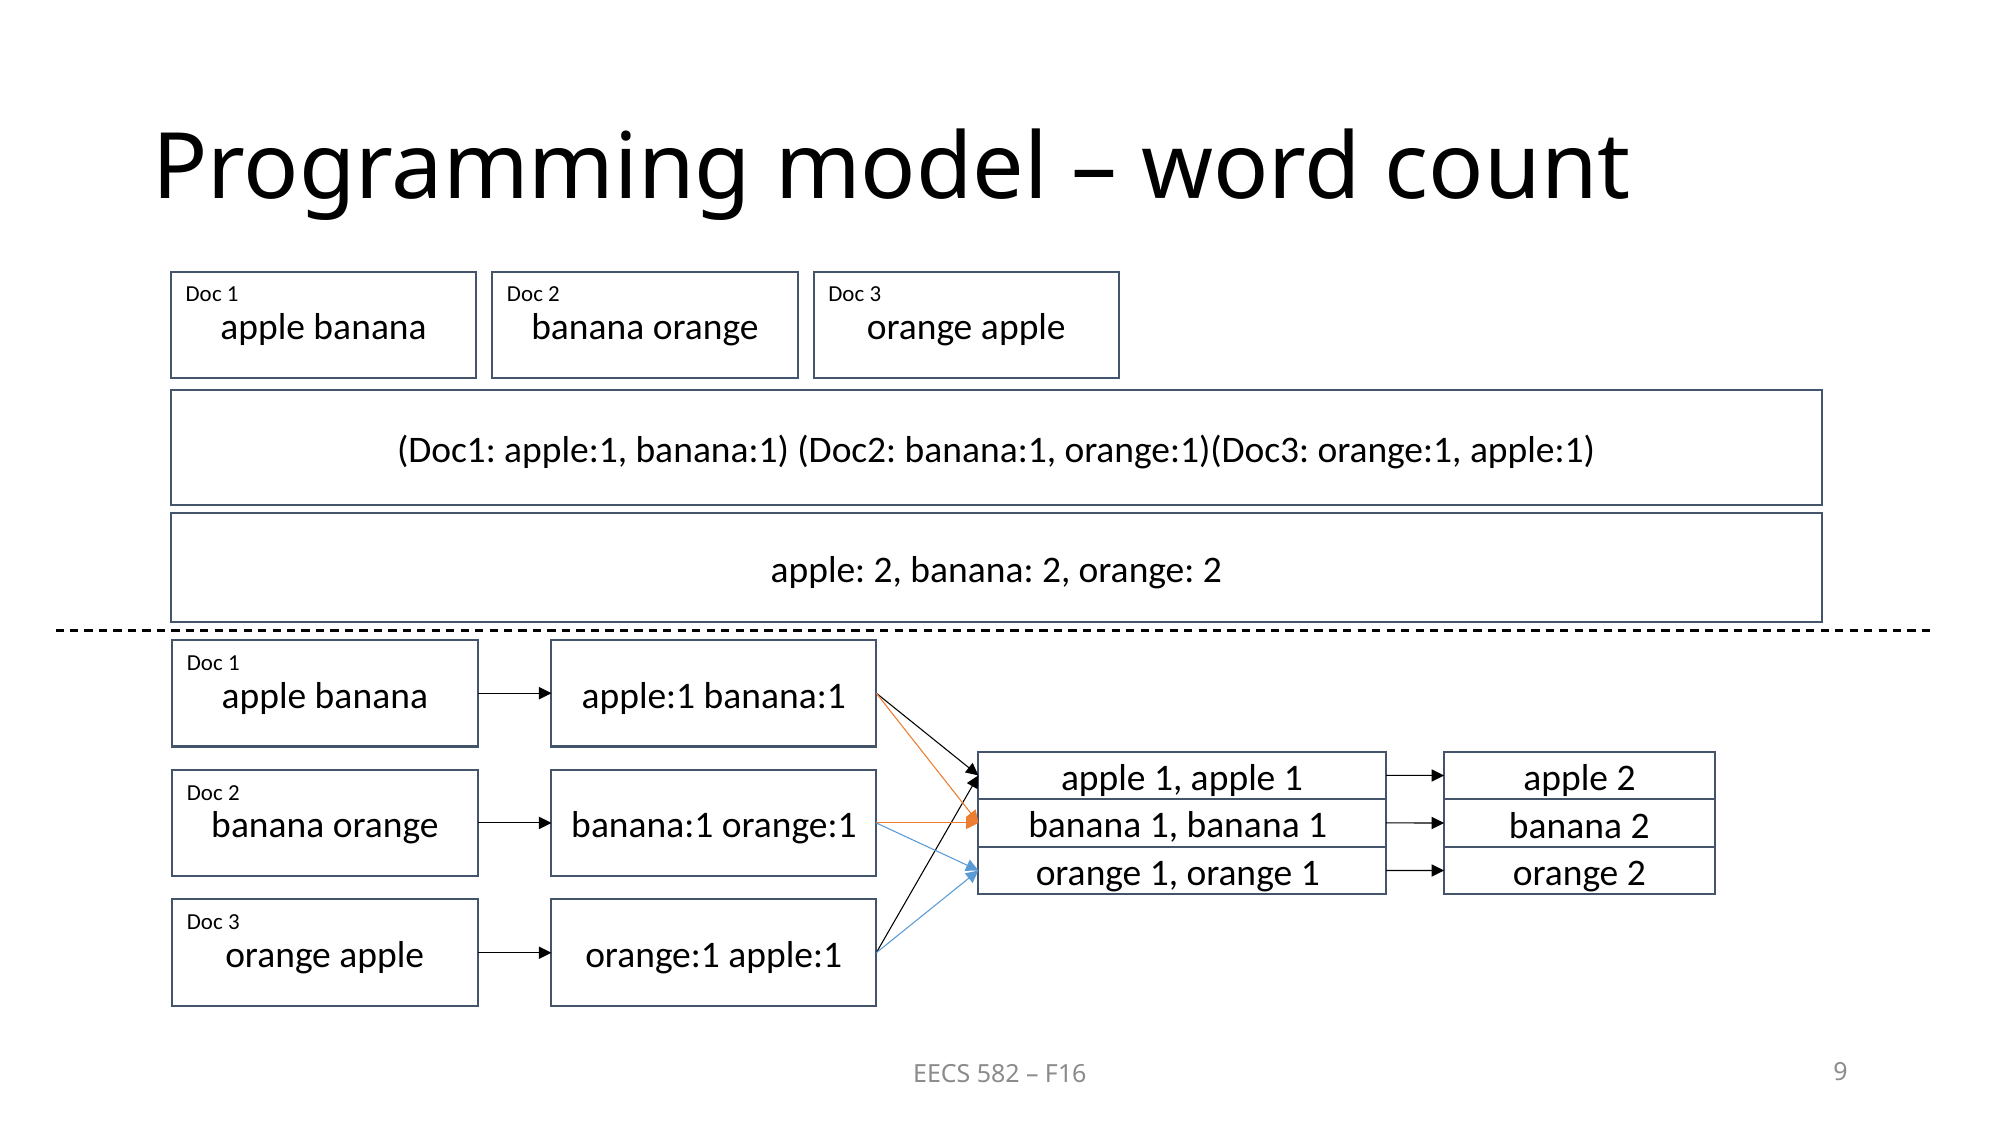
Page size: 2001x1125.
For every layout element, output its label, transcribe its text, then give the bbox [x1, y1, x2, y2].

slide_number 9 [1412, 1042, 1863, 1103]
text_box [876, 870, 979, 953]
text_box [876, 693, 979, 822]
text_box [172, 639, 478, 747]
title Programming model – word count [137, 59, 1863, 278]
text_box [170, 271, 477, 379]
footer EECS 582 – F16 [662, 1042, 1338, 1103]
text_box banana:1 orange:1 [550, 769, 876, 877]
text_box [1444, 751, 1715, 895]
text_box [172, 769, 478, 877]
text_box apple: 2, banana: 2, orange: 2 [170, 512, 1823, 623]
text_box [492, 271, 798, 379]
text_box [876, 822, 979, 870]
text_box orange:1 apple:1 [550, 898, 877, 1007]
text_box apple:1 banana:1 [550, 639, 877, 748]
text_box (Doc1: apple:1, banana:1) (Doc2: banana:1, orange:1)(Doc3: orange:1, apple:1) [170, 389, 1823, 506]
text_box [172, 899, 478, 1007]
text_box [813, 271, 1120, 379]
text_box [979, 751, 1387, 895]
